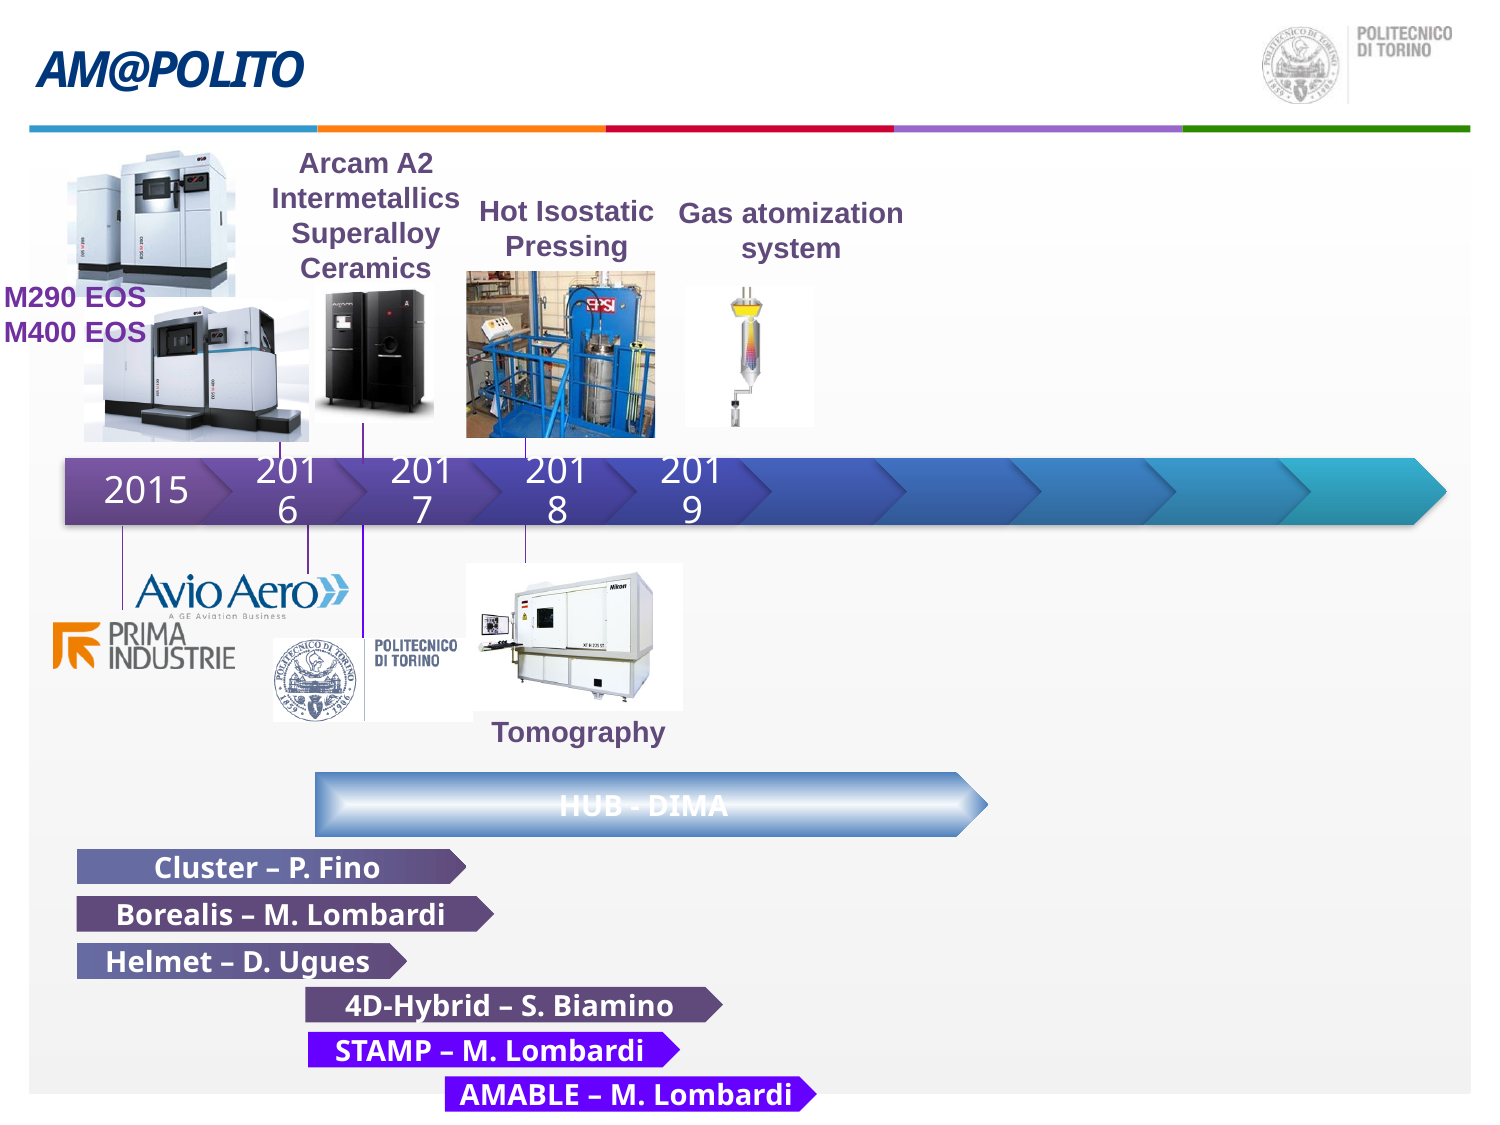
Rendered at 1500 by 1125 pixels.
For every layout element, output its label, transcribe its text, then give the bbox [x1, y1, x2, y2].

text_box 4D-Hybrid – S. Biamino [303, 984, 726, 1025]
picture [272, 563, 683, 723]
picture [52, 622, 235, 670]
picture [684, 286, 815, 427]
picture [67, 146, 236, 297]
picture [83, 298, 310, 443]
text_box M290 EOS M400 EOS [0, 271, 59, 356]
text_box STAMP – M. Lombardi [306, 1029, 683, 1070]
text_box Helmet – D. Ugues [74, 961, 410, 981]
picture [315, 283, 434, 423]
text_box AMABLE – M. Lombardi [442, 1074, 819, 1114]
picture [1262, 26, 1452, 104]
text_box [64, 30, 1448, 953]
text_box AM@POLITO [23, 19, 413, 116]
picture [466, 270, 656, 438]
picture [135, 573, 350, 619]
